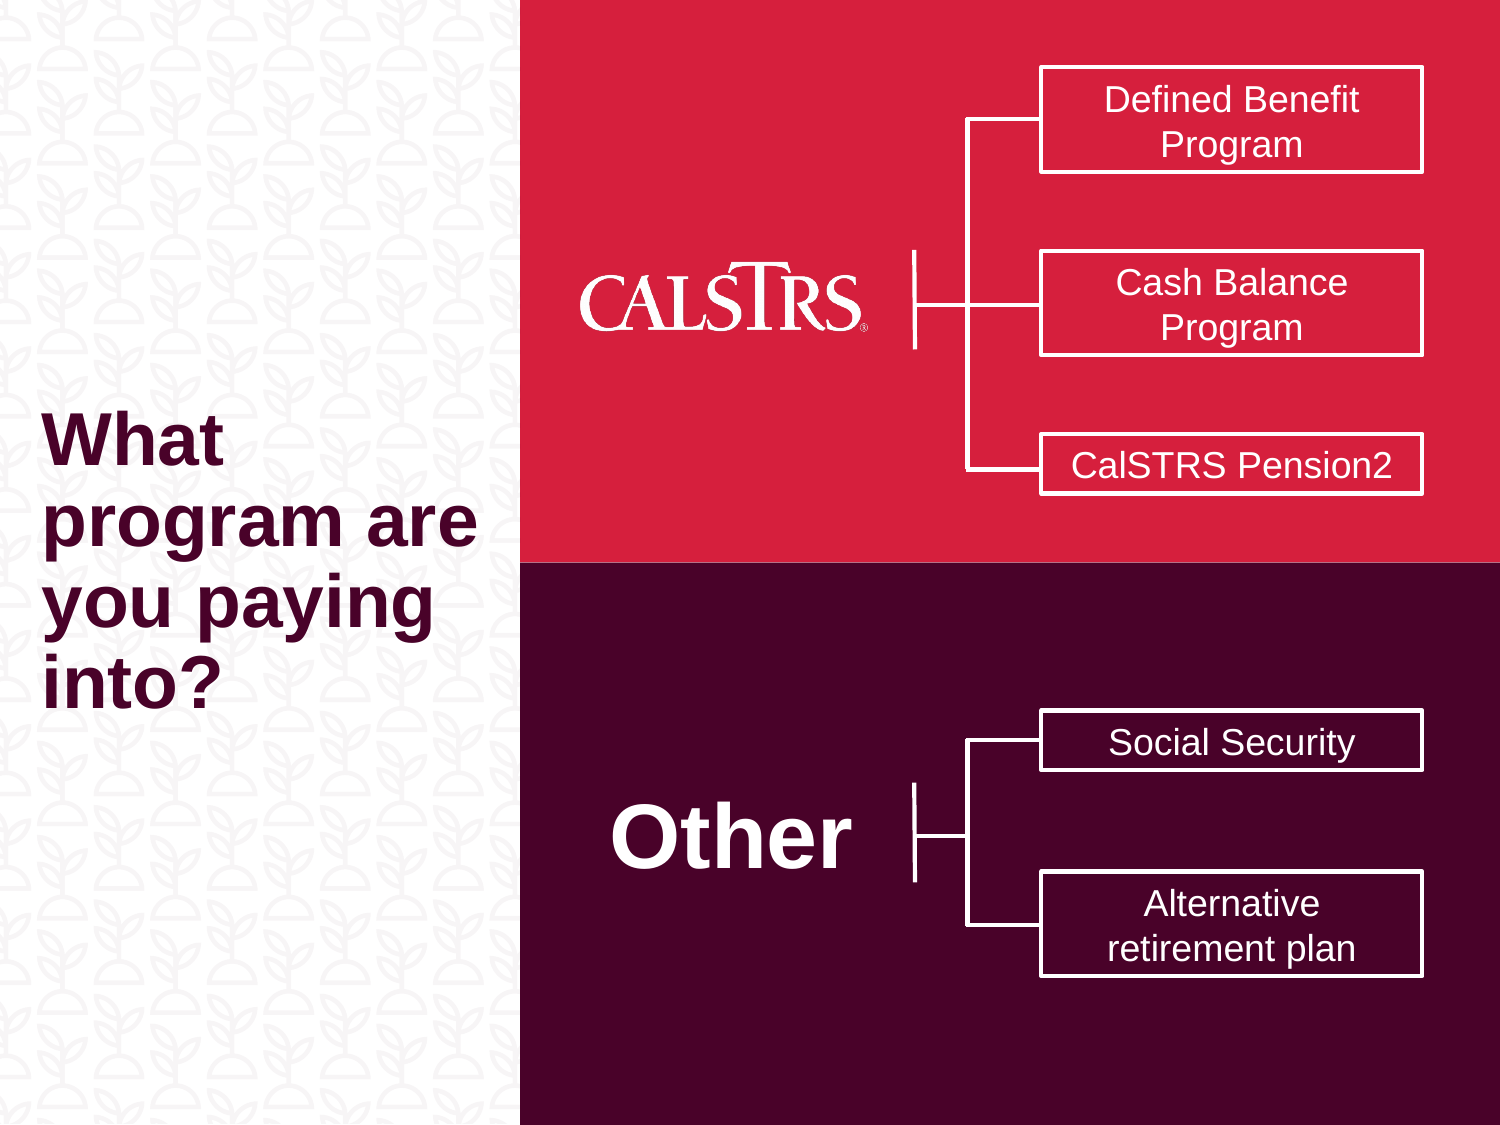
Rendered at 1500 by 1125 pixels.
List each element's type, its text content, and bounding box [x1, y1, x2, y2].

text_box [521, 561, 1500, 1125]
text_box Defined Benefit Program [1041, 67, 1423, 172]
picture [579, 258, 871, 334]
text_box [521, 0, 1500, 561]
text_box Cash Balance Program [1041, 250, 1423, 356]
picture [0, 0, 521, 1125]
text_box Other [594, 769, 870, 895]
text_box CalSTRS Pension2 [1041, 433, 1423, 494]
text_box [914, 709, 1423, 977]
